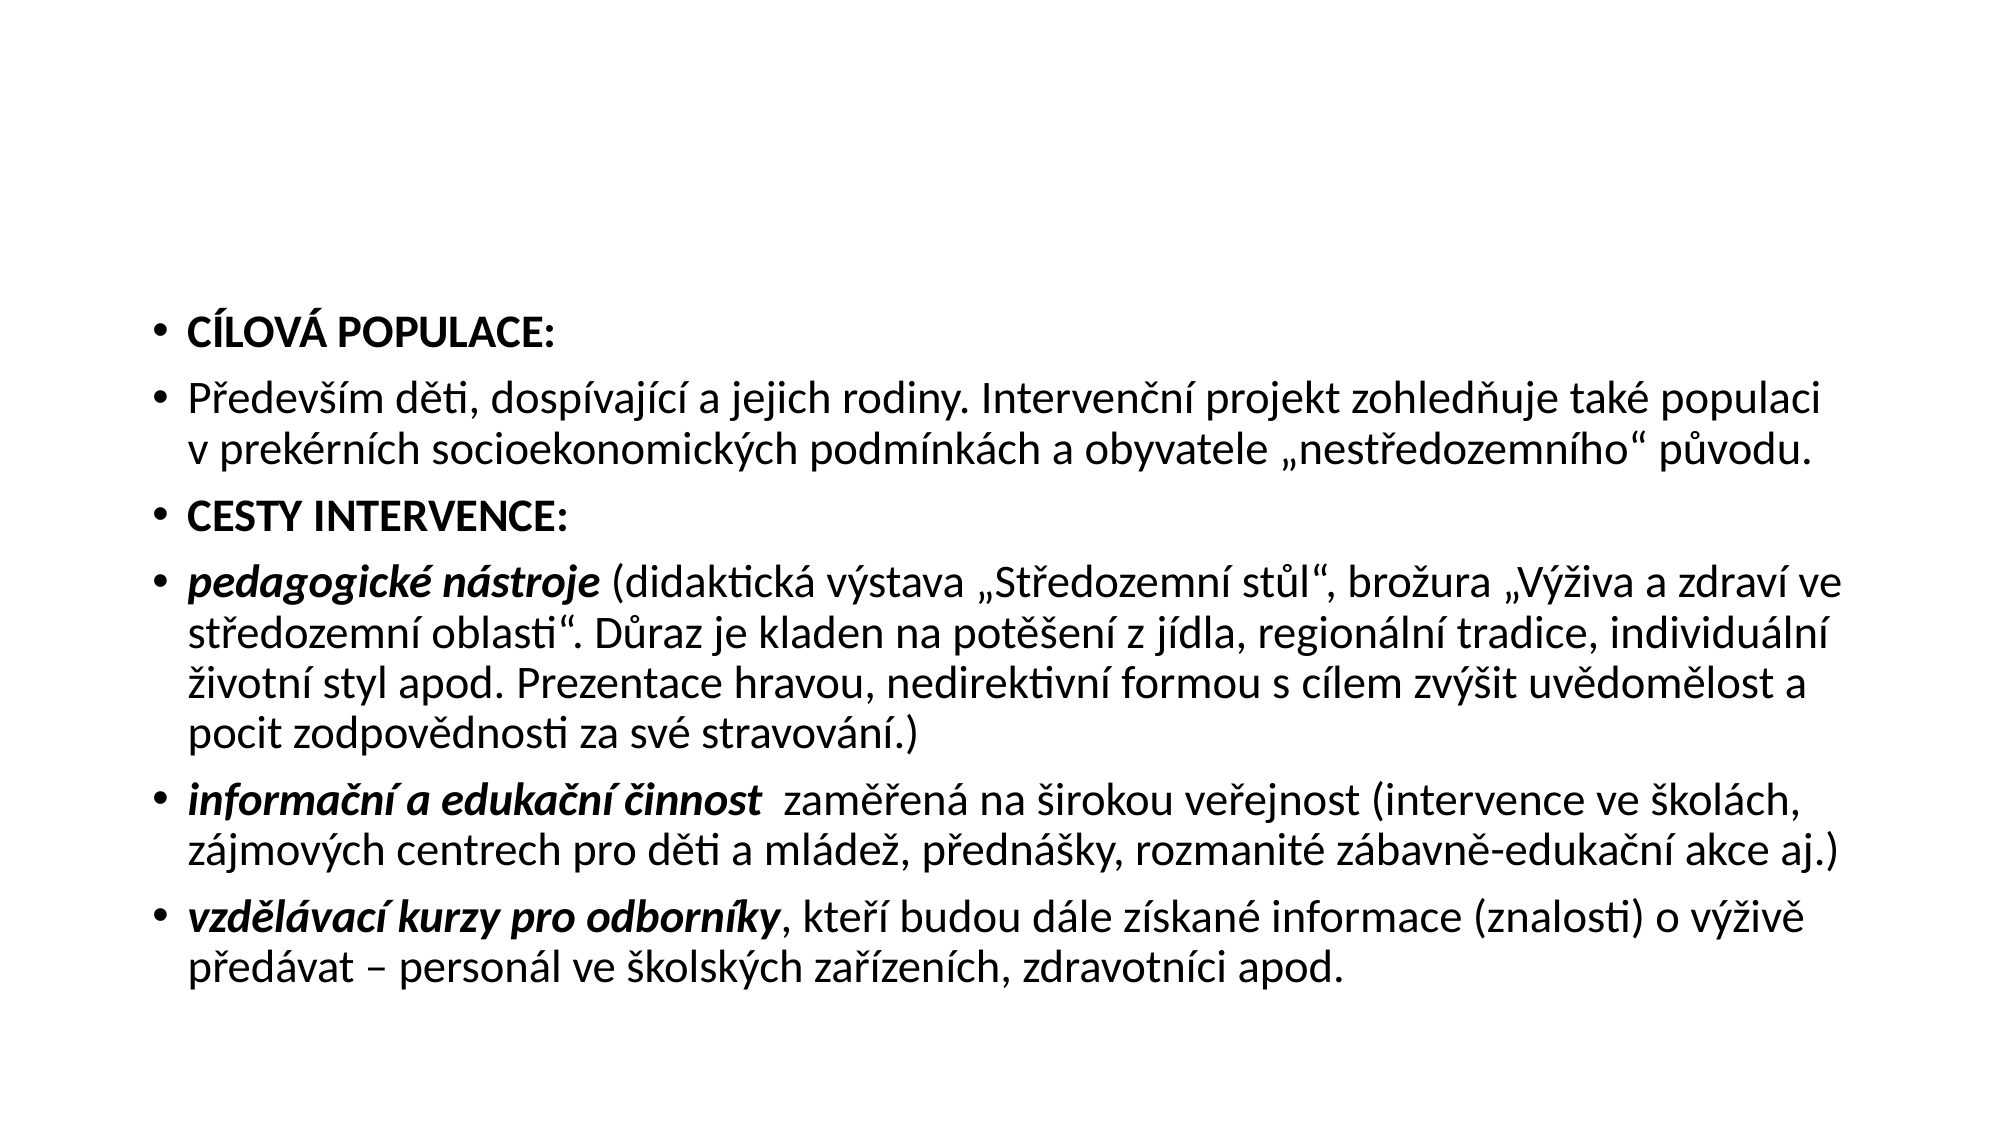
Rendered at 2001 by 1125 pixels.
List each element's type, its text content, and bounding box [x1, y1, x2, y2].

list cílová populace: Především děti, dospívající a jejich rodiny. Intervenční projekt zohledňuje také populaci v prekérních socioekonomických podmínkách a obyvatele „nestředozemního“ původu. Cesty intervence: pedagogické nástroje (didaktická výstava „Středozemní stůl“, brožura „Výživa a zdraví ve středozemní oblasti“. Důraz je kladen na potěšení z jídla, regionální tradice, individuální životní styl apod. prezentace hravou, nedirektivní formou s cílem zvýšit uvědomělost a pocit zodpovědnosti za své stravování.) informační a edukační činnost zaměřená na širokou veřejnost (intervence ve školách, zájmových centrech pro děti a mládež, přednášky, rozmanité zábavně-edukační akce aj.) vzdělávací kurzy pro odborníky, kteří budou dále získané informace (znalosti) o výživě předávat – personál ve školských zařízeních, zdravotníci apod. [137, 299, 1863, 1014]
